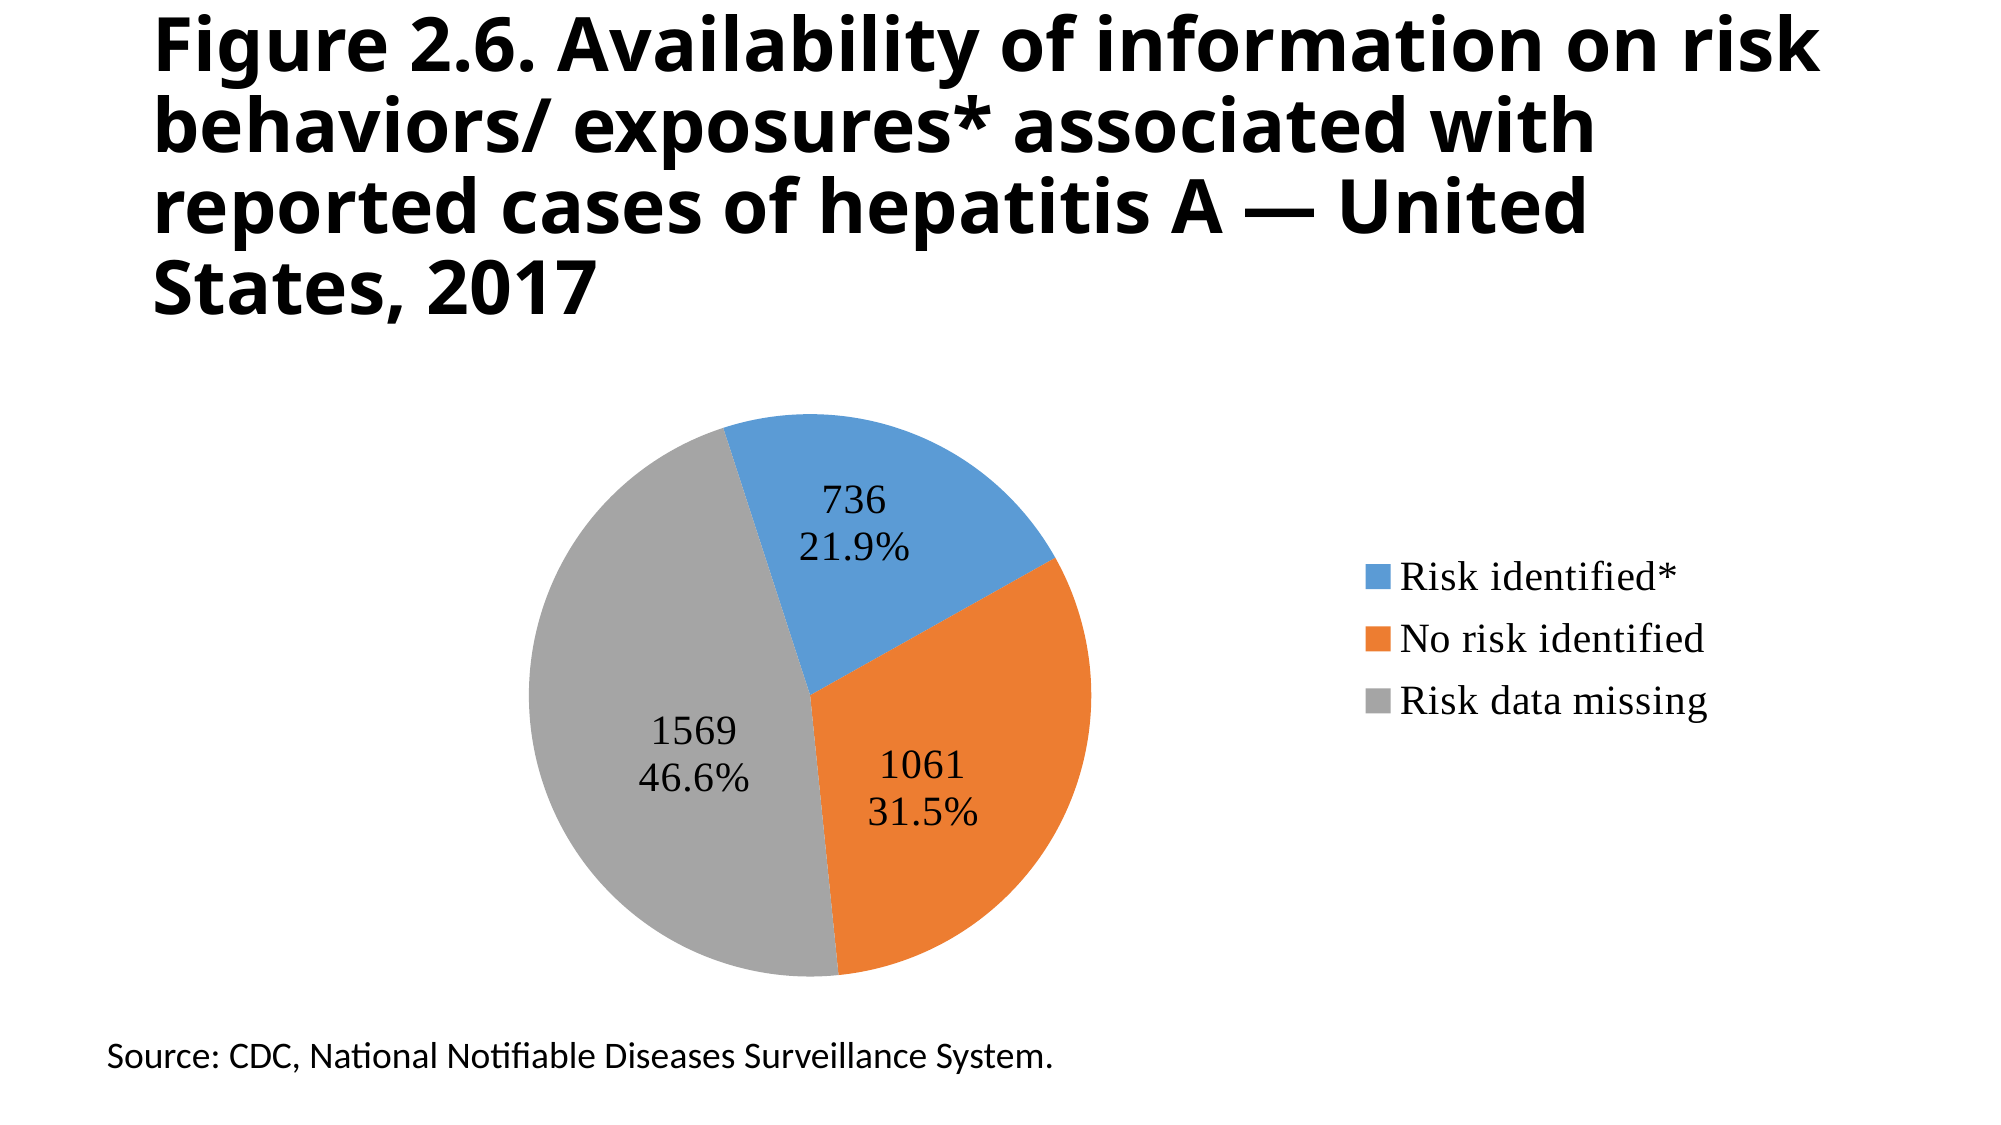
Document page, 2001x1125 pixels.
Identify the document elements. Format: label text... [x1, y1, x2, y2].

text_box Source: CDC, National Notifiable Diseases Surveillance System. [92, 1023, 1705, 1084]
title Figure 2.6. Availability of information on risk behaviors/ exposures* associated with reported cases of hepatitis A — United States, 2017 [137, 59, 1863, 278]
chart [137, 308, 1863, 1007]
